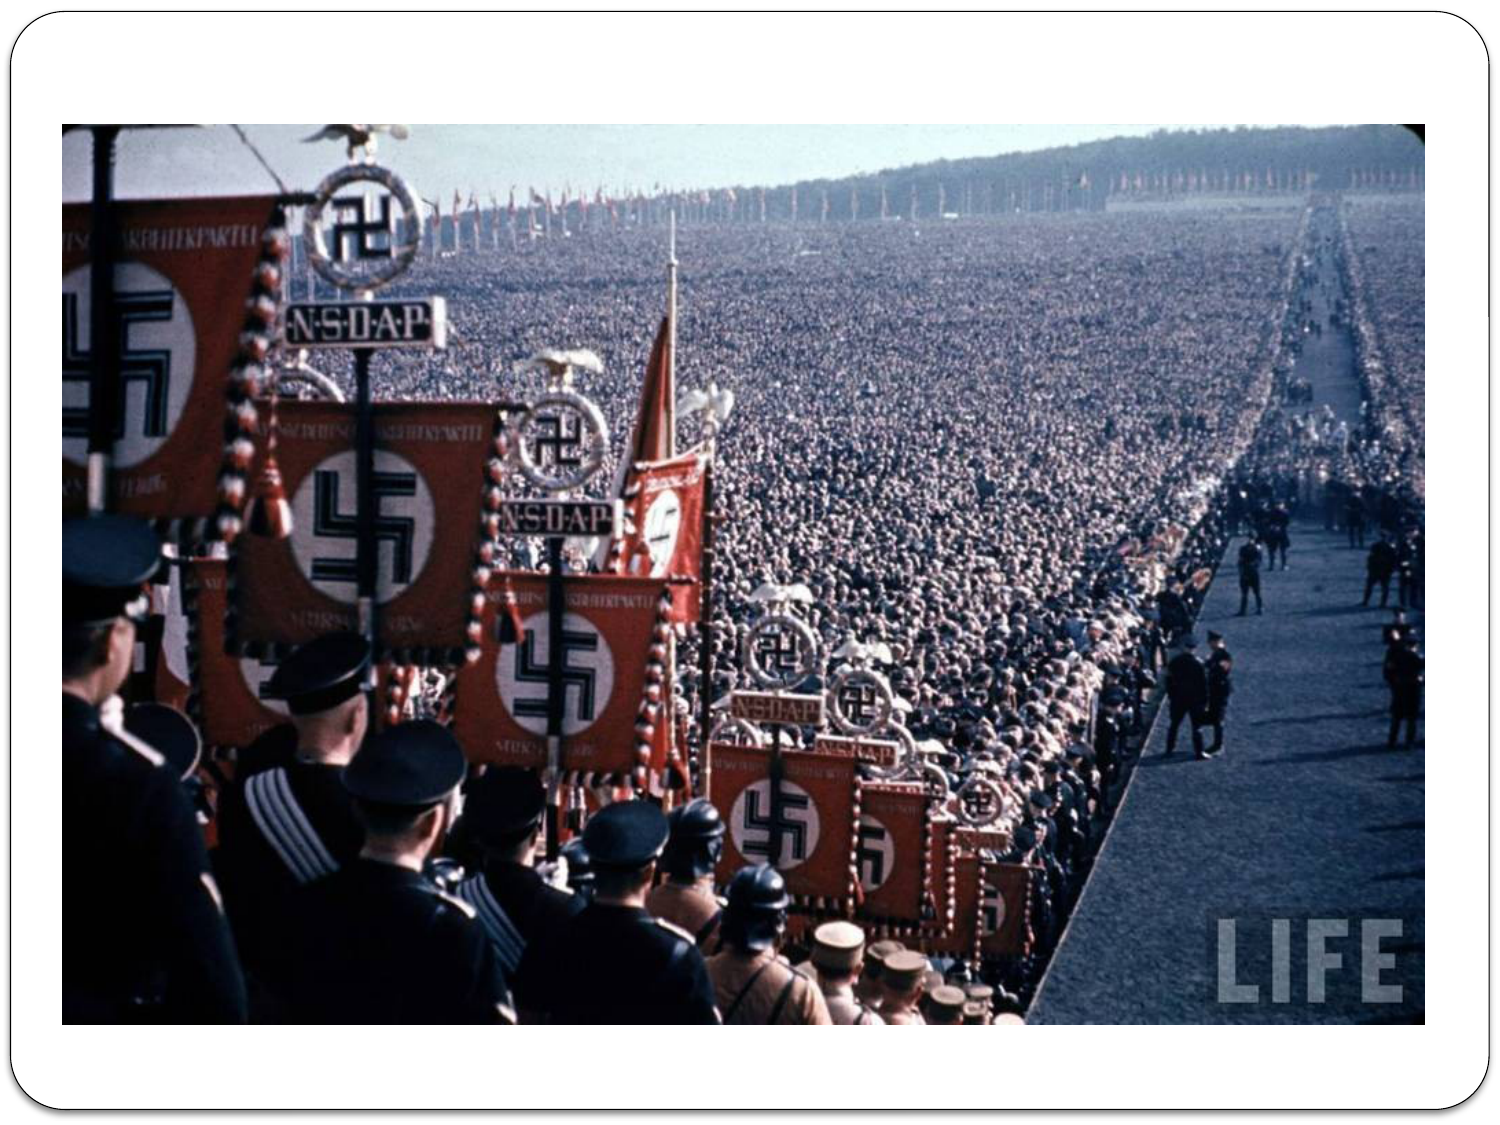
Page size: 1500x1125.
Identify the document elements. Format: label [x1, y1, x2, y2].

picture [62, 124, 1425, 1025]
